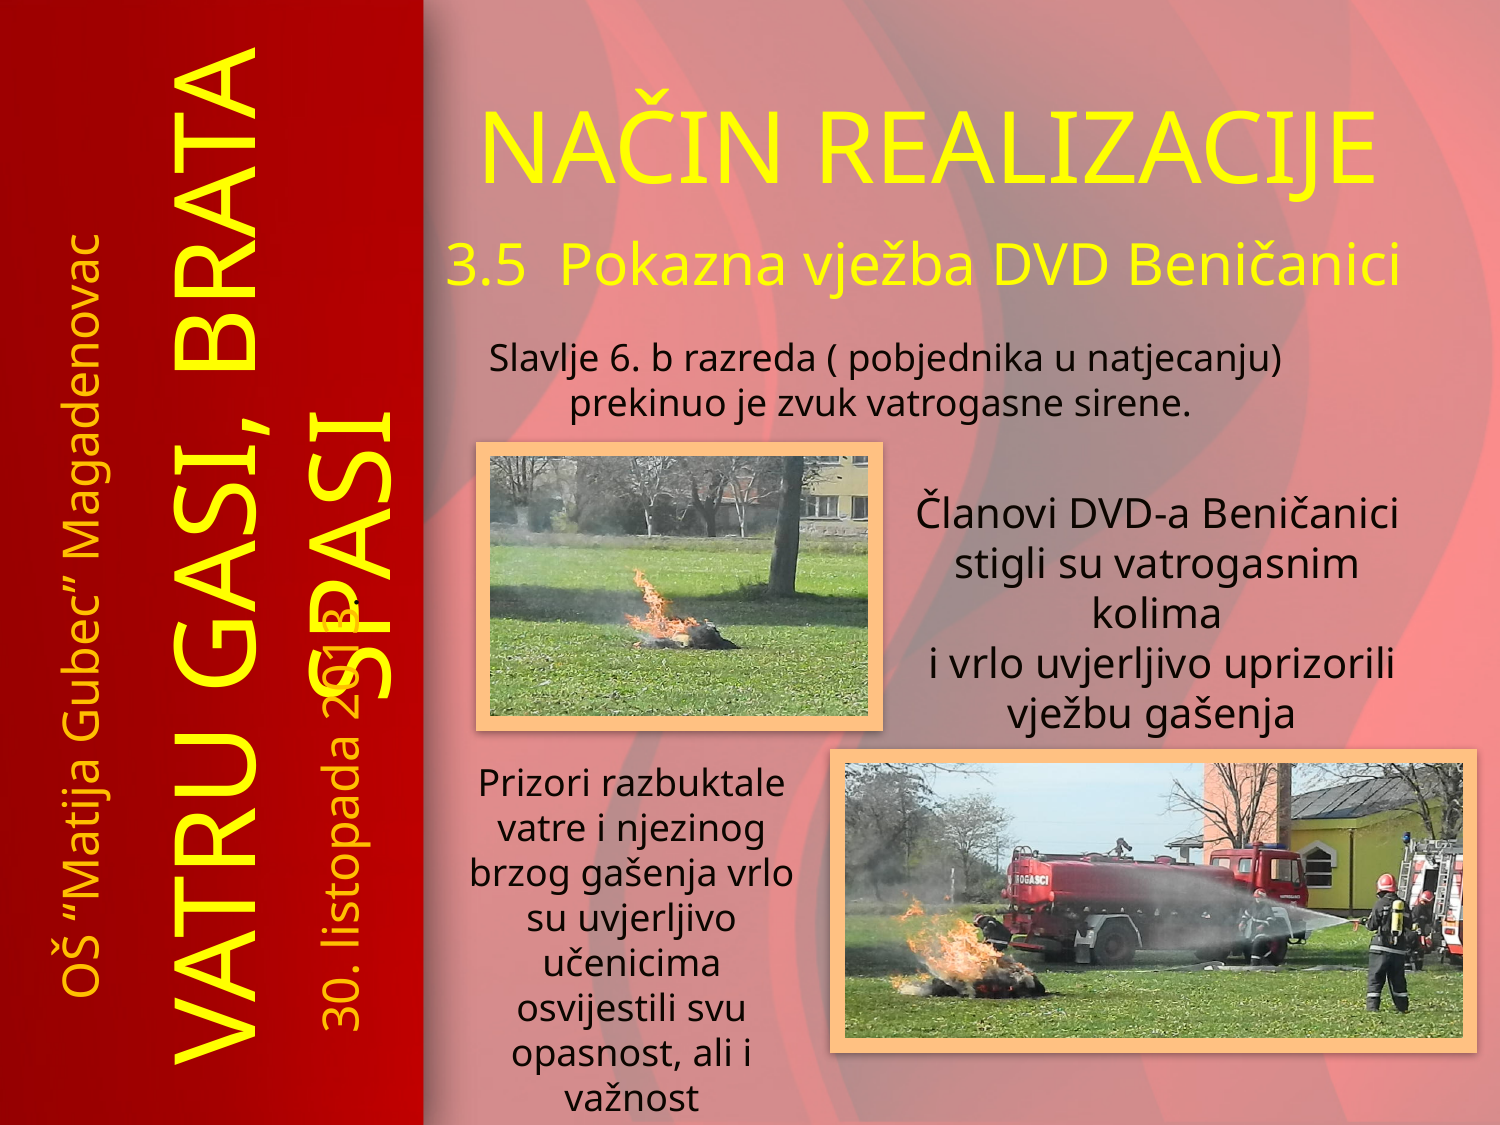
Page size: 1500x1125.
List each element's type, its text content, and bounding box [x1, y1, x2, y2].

text_box OŠ “Matija Gubec” Magadenovac [41, 368, 133, 1016]
text_box Slavlje 6. b razreda ( pobjednika u natjecanju) prekinuo je zvuk vatrogasne sirene. [466, 326, 1306, 431]
text_box VATRU GASI, BRATA SPASI [135, 19, 303, 1094]
text_box Članovi DVD-a Beničanici stigli su vatrogasnim kolima i vrlo uvjerljivo uprizorili vježbu gašenja [879, 479, 1436, 745]
text_box Prizori razbuktale vatre i njezinog brzog gašenja vrlo su uvjerljivo učenicima osvijestili svu opasnost, ali i važnost vatrogasnog poziva! [442, 751, 821, 1125]
text_box 30. listopada 2013. [301, 491, 392, 1049]
picture [0, 0, 1500, 1125]
text_box 3.5 Pokazna vježba DVD Beničanici [431, 219, 1500, 305]
title NAČIN REALIZACIJE [419, 66, 1465, 220]
